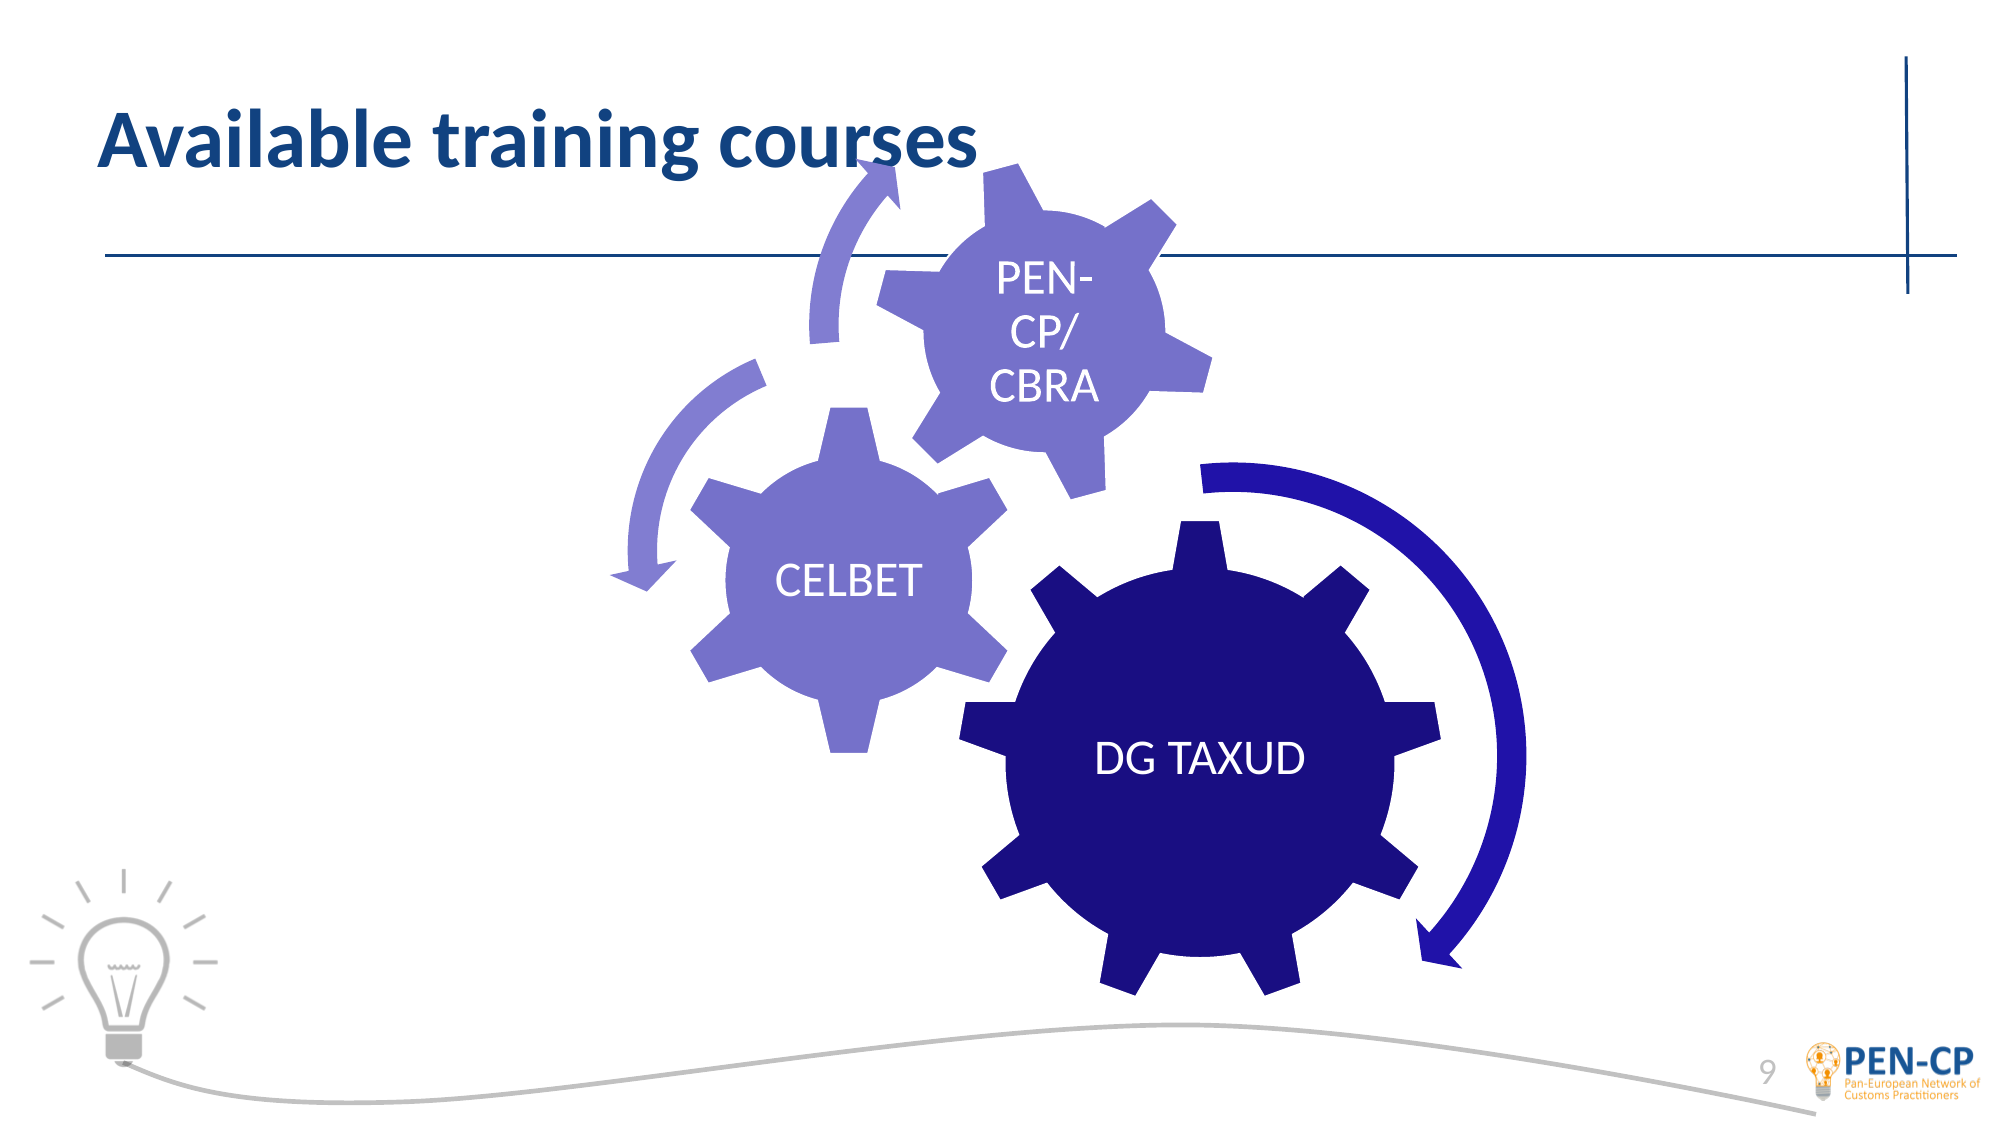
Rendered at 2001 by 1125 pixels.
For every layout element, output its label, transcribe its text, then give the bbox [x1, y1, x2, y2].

picture [1801, 1034, 1986, 1107]
title Available training courses [82, 0, 1829, 282]
slide_number 9 [1341, 1039, 1792, 1100]
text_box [333, 117, 1667, 1007]
